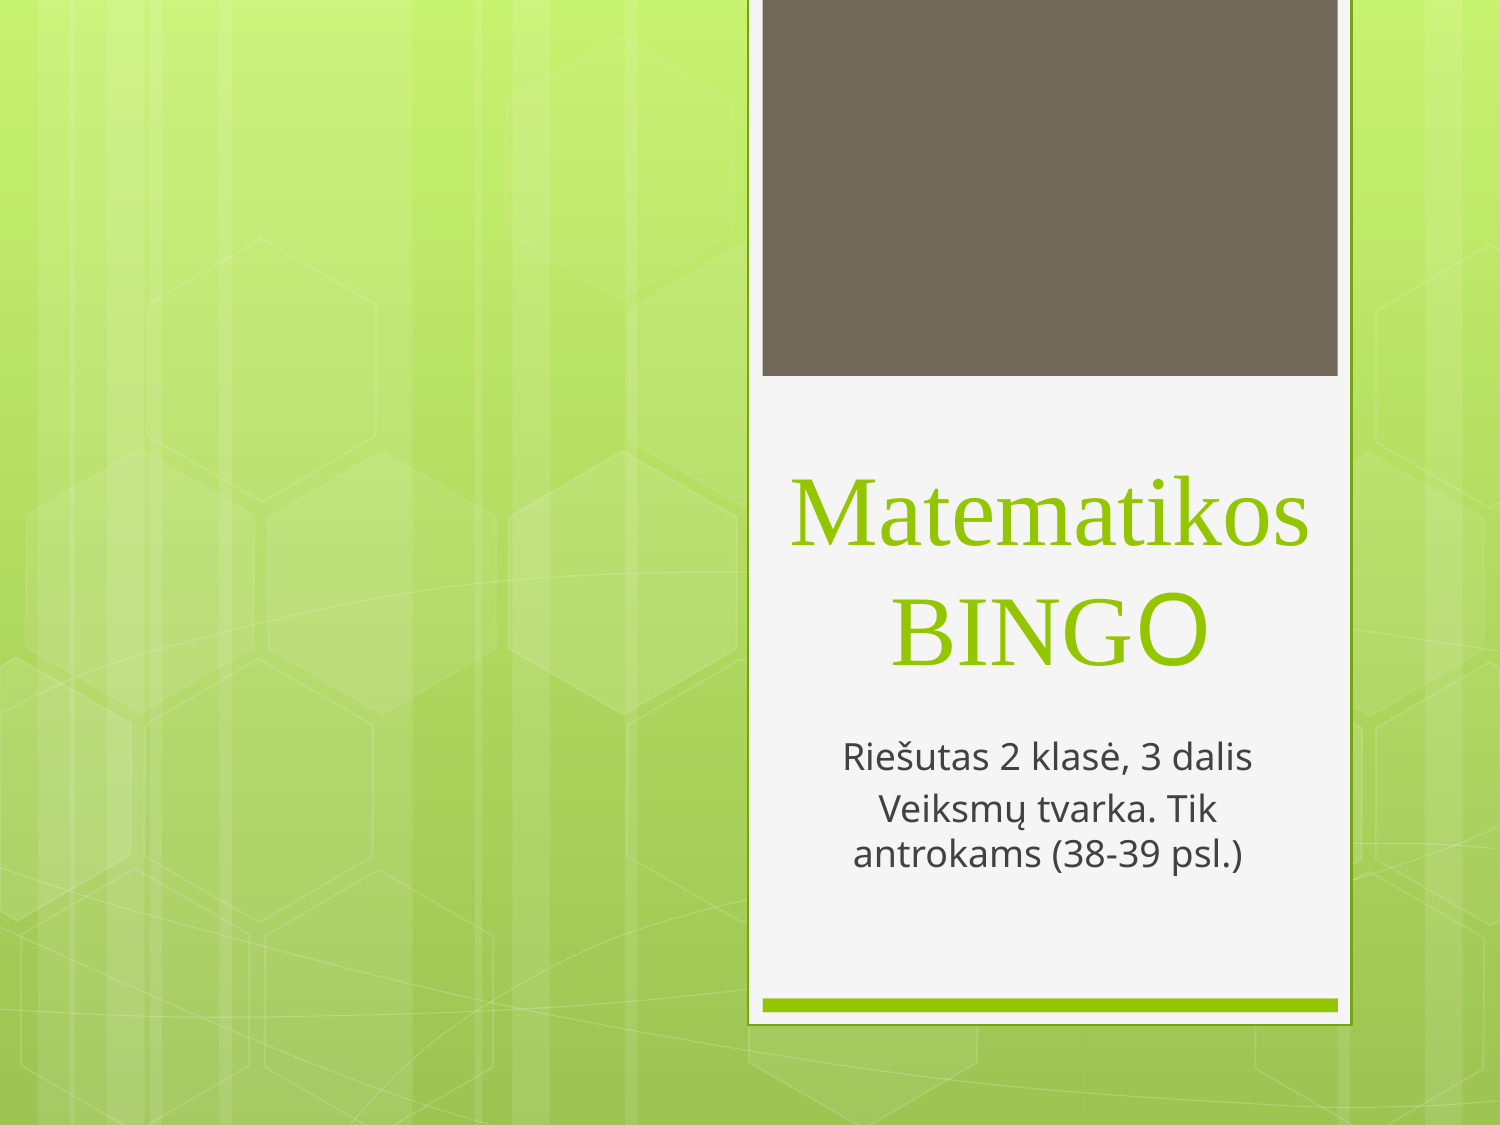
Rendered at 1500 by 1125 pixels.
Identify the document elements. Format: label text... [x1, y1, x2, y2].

subtitle Riešutas 2 klasė, 3 dalis Veiksmų tvarka. Tik antrokams (38-39 psl.) [776, 725, 1320, 933]
title Matematikos BINGO [750, 397, 1353, 693]
